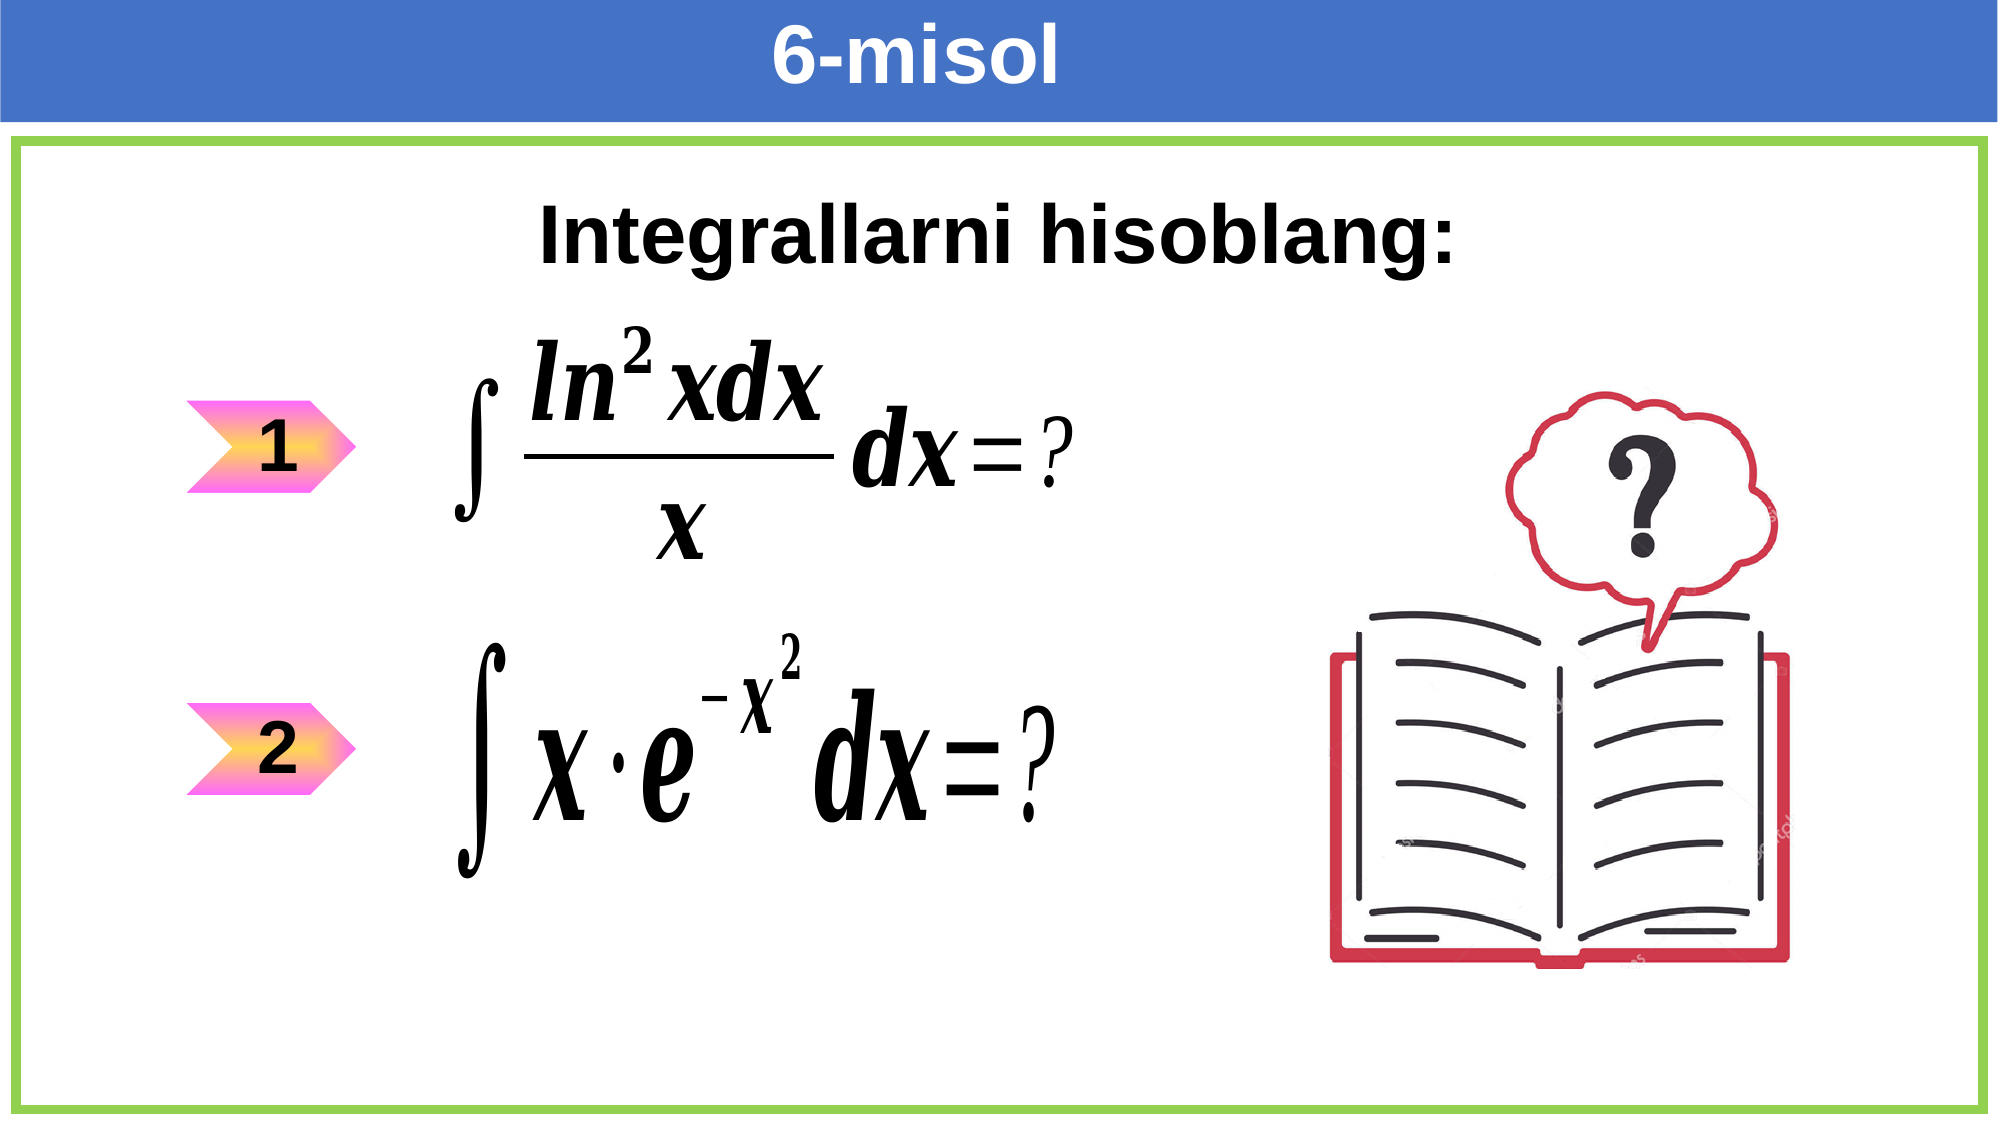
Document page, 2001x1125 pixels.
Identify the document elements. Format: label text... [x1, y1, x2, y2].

text_box Integrallarni hisoblang: [523, 172, 1475, 288]
text_box 2 [218, 701, 323, 797]
text_box [323, 712, 360, 786]
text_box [183, 399, 358, 494]
text_box 6-misol [771, 0, 1063, 101]
text_box [11, 136, 1988, 1114]
text_box [0, 0, 1998, 123]
text_box [181, 760, 312, 798]
text_box [181, 700, 312, 738]
picture [1305, 387, 1804, 985]
